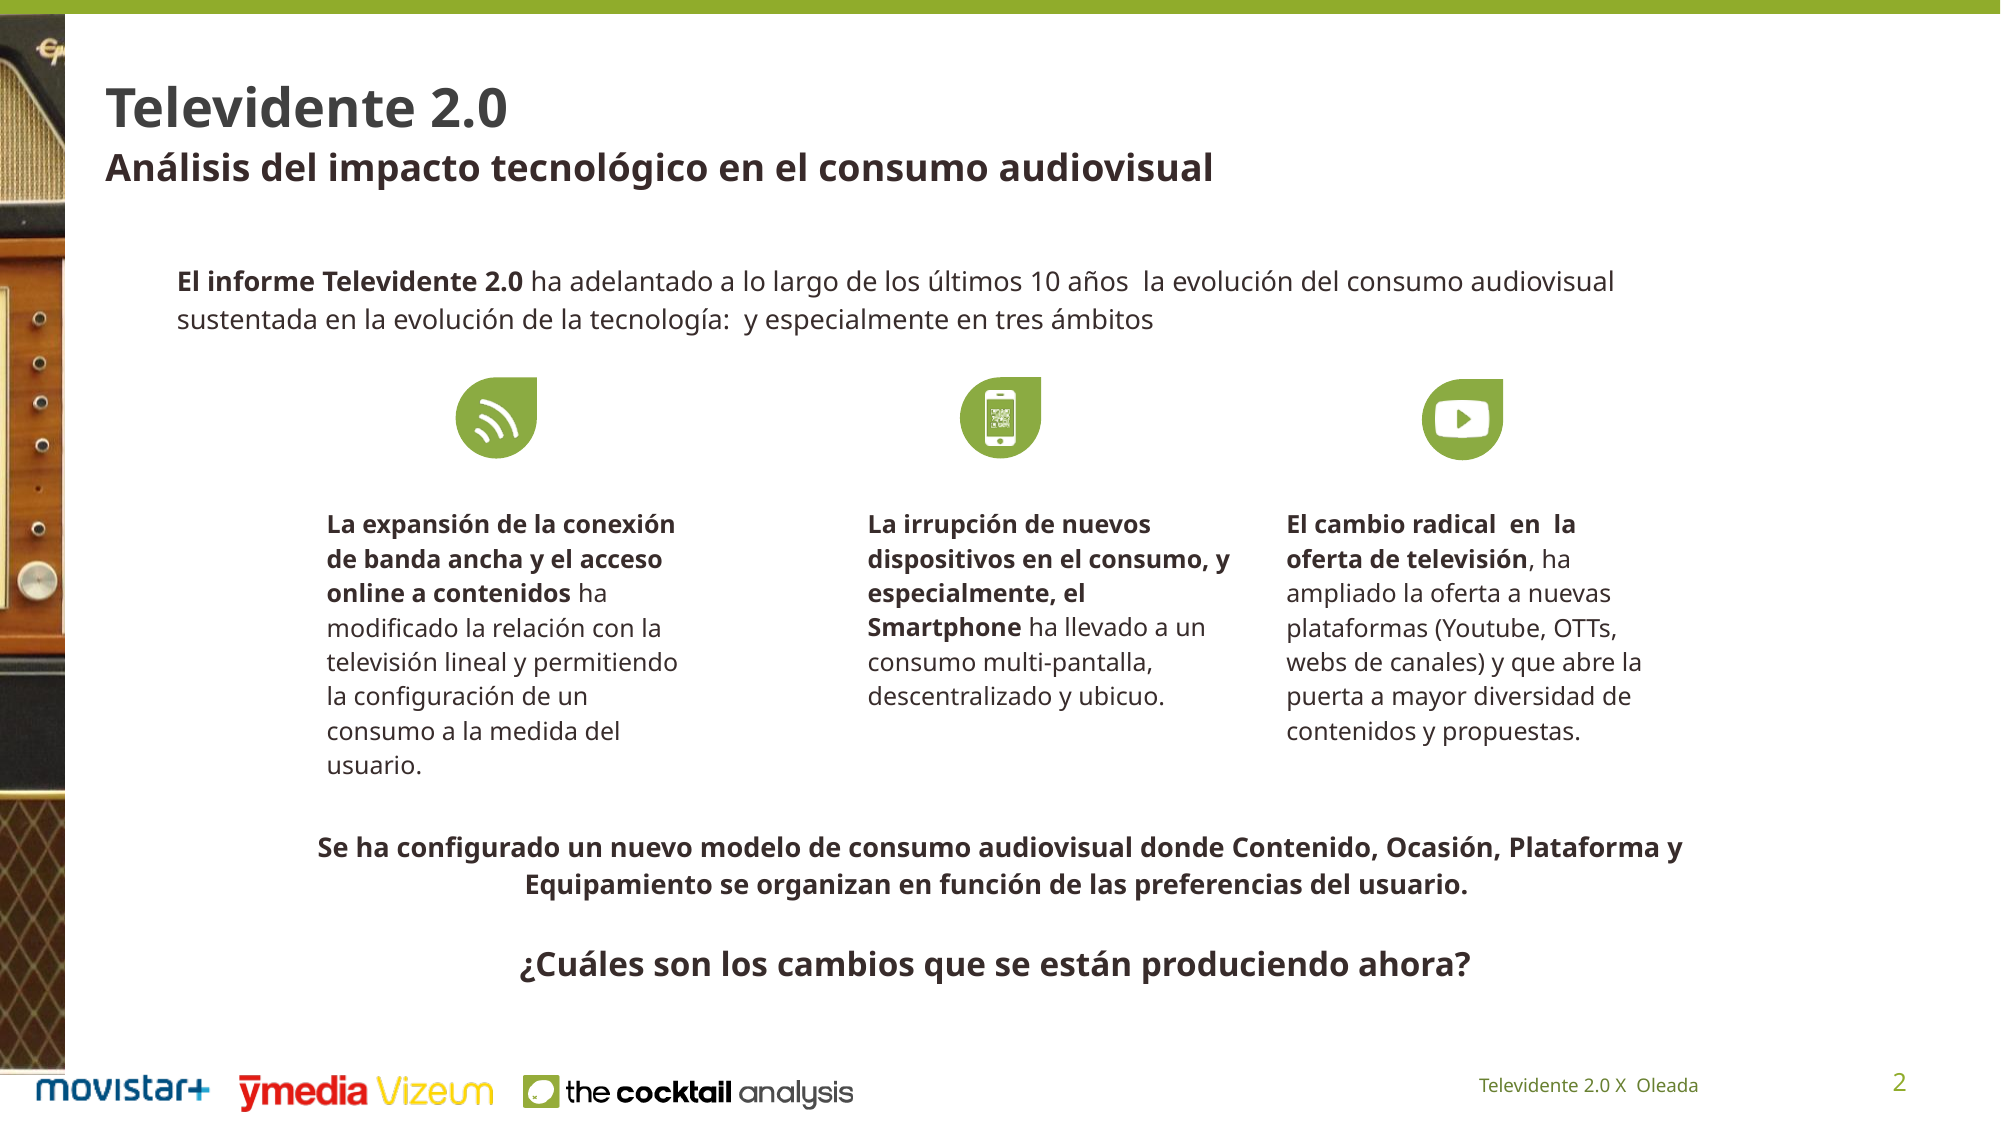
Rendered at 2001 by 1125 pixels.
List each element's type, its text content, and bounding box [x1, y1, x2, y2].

text_box Televidente 2.0 [90, 58, 967, 127]
picture [1435, 400, 1490, 439]
text_box La expansión de la conexión de banda ancha y el acceso online a contenidos ha modificado la relación con la televisión lineal y permitiendo la configuración de un consumo a la medida del usuario. [311, 489, 708, 582]
text_box [959, 377, 1042, 459]
text_box La irrupción de nuevos dispositivos en el consumo, y especialmente, el Smartphone ha llevado a un consumo multi-pantalla, descentralizado y ubicuo. [852, 489, 1249, 620]
picture [985, 389, 1016, 446]
picture [0, 14, 220, 1117]
text_box [1421, 379, 1504, 461]
text_box Se ha configurado un nuevo modelo de consumo audiovisual donde Contenido, Ocasión, Plataforma y Equipamiento se organizan en función de las preferencias del usuario. ¿Cuáles son los cambios que se están produciendo ahora? [291, 810, 1709, 1006]
text_box El informe Televidente 2.0 ha adelantado a lo largo de los últimos 10 años la evolución del consumo audiovisual sustentada en la evolución de la tecnología: y especialmente en tres ámbitos [161, 245, 1642, 351]
text_box Análisis del impacto tecnológico en el consumo audiovisual [90, 129, 1355, 219]
picture [473, 399, 519, 444]
text_box [455, 377, 537, 459]
text_box El cambio radical en la oferta de televisión, ha ampliado la oferta a nuevas plataformas (Youtube, OTTs, webs de canales) y que abre la puerta a mayor diversidad de contenidos y propuestas. [1271, 489, 1667, 582]
picture [239, 1072, 514, 1113]
picture [523, 1075, 853, 1110]
